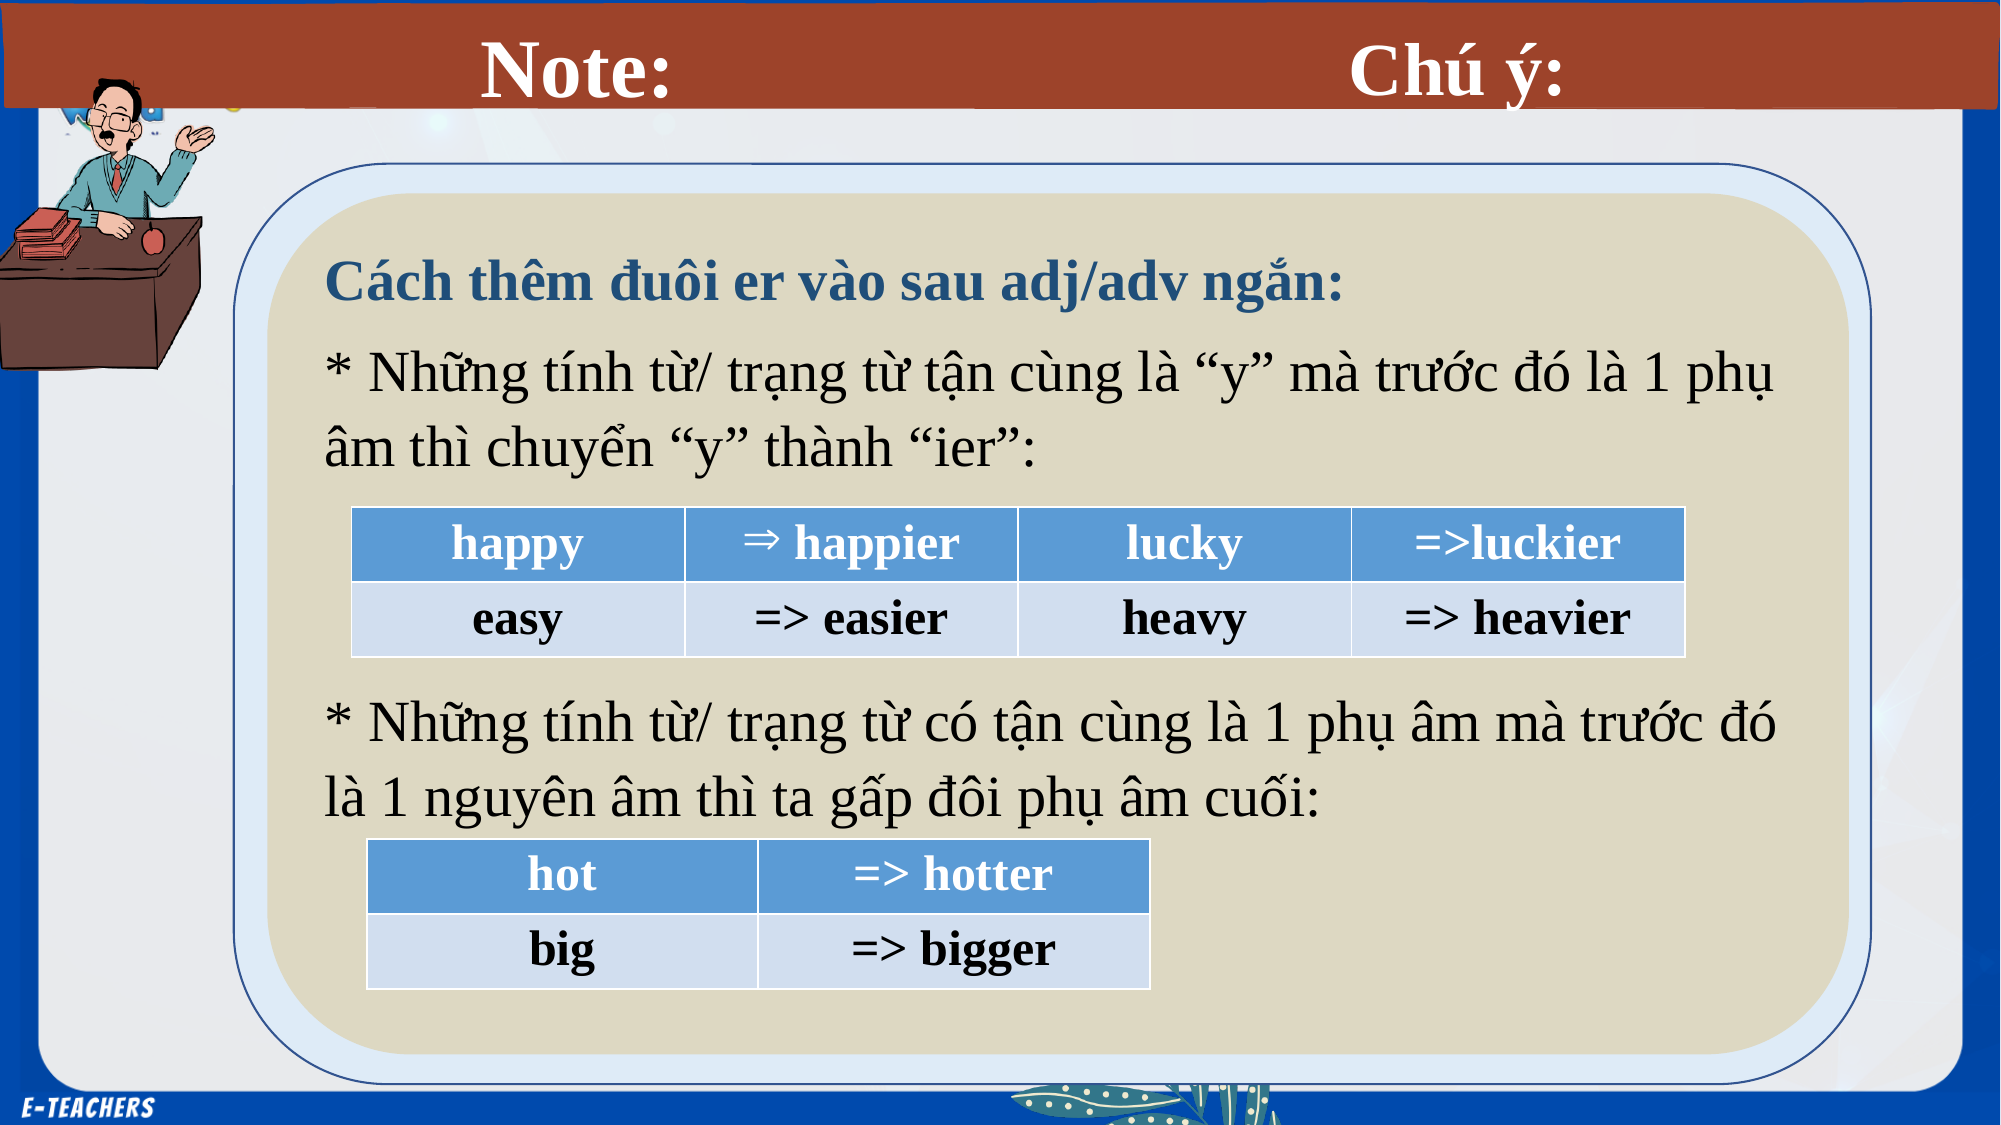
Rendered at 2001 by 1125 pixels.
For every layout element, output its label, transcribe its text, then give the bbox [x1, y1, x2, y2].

text_box Note: [216, 110, 1019, 114]
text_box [0, 1, 2000, 110]
picture [0, 0, 2001, 1125]
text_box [233, 163, 1871, 1085]
